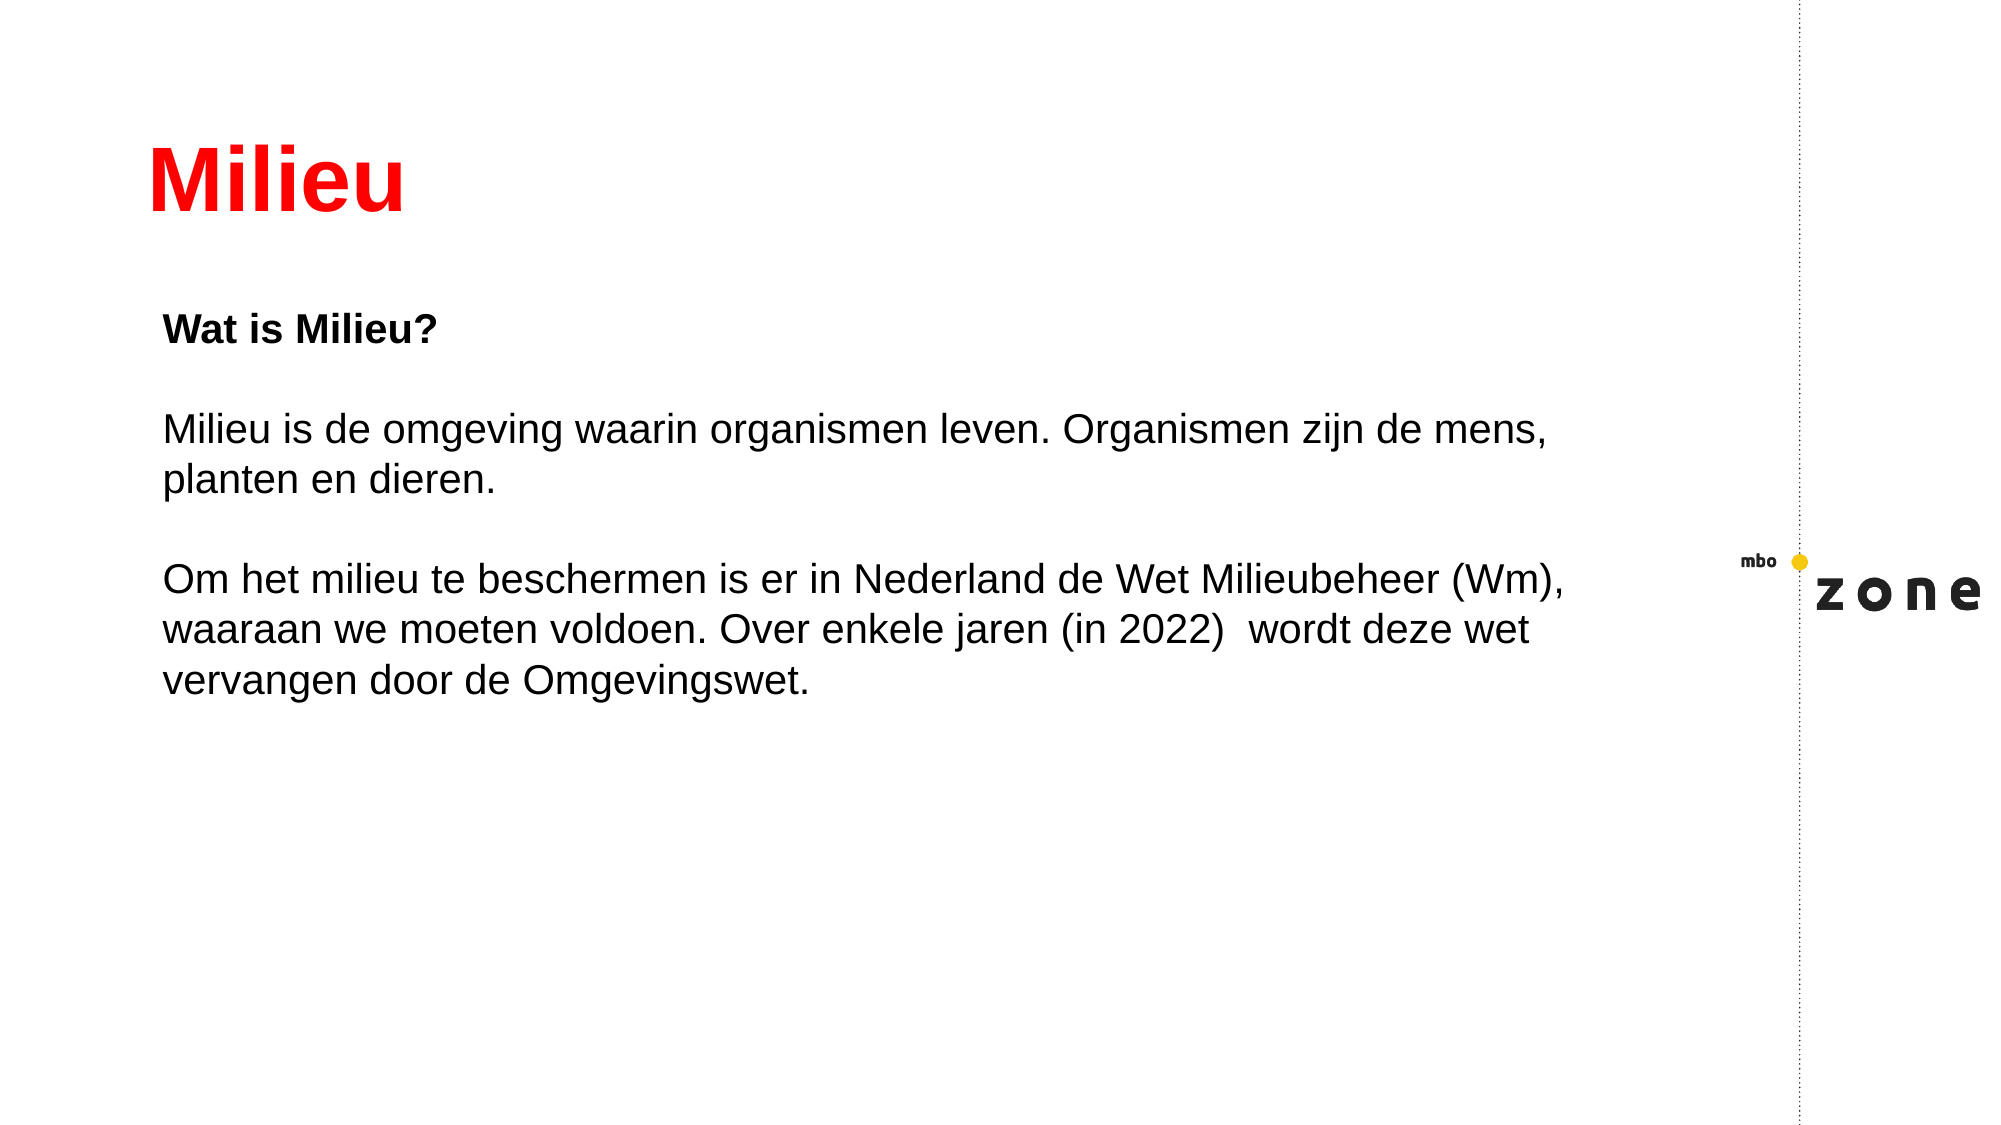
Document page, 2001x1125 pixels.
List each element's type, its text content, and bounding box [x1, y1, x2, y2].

picture [1596, 0, 2001, 1125]
text_box Wat is Milieu? Milieu is de omgeving waarin organismen leven. Organismen zijn de mens, planten en dieren. Om het milieu te beschermen is er in Nederland de Wet Milieubeheer (Wm), waaraan we moeten voldoen. Over enkele jaren (in 2022) wordt deze wet vervangen door de Omgevingswet. [147, 294, 1650, 710]
title Milieu [147, 132, 1506, 251]
